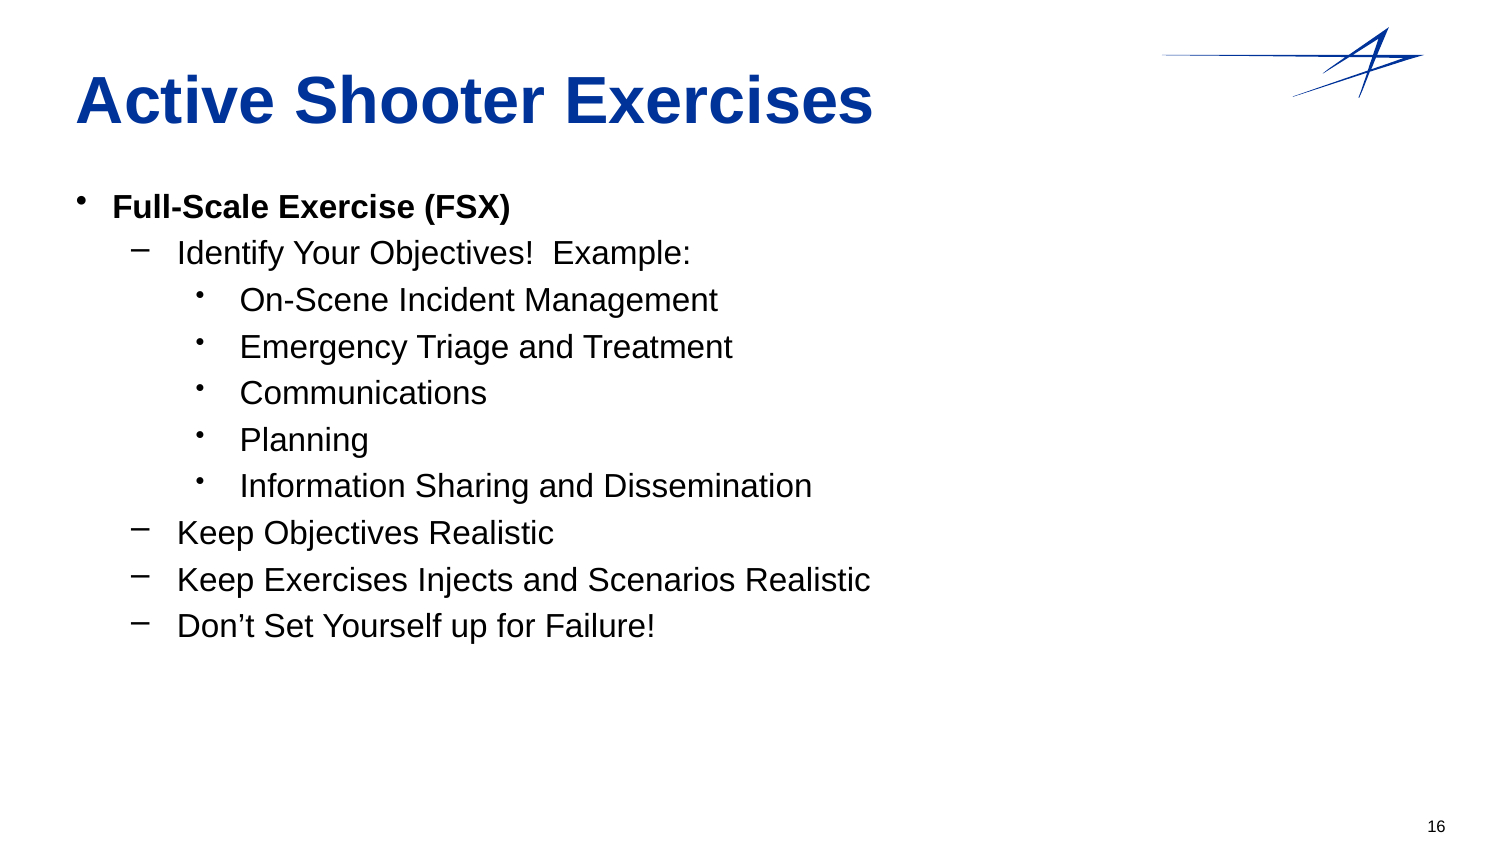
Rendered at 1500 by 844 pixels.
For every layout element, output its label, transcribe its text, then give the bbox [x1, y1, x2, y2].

title Active Shooter Exercises [75, 55, 1276, 123]
list Full-Scale Exercise (FSX) Identify Your Objectives! Example: On-Scene Incident Management Emergency Triage and Treatment Communications Planning Information Sharing and Dissemination Keep Objectives Realistic Keep Exercises Injects and Scenarios Realistic Don’t Set Yourself up for Failure! [75, 184, 897, 663]
